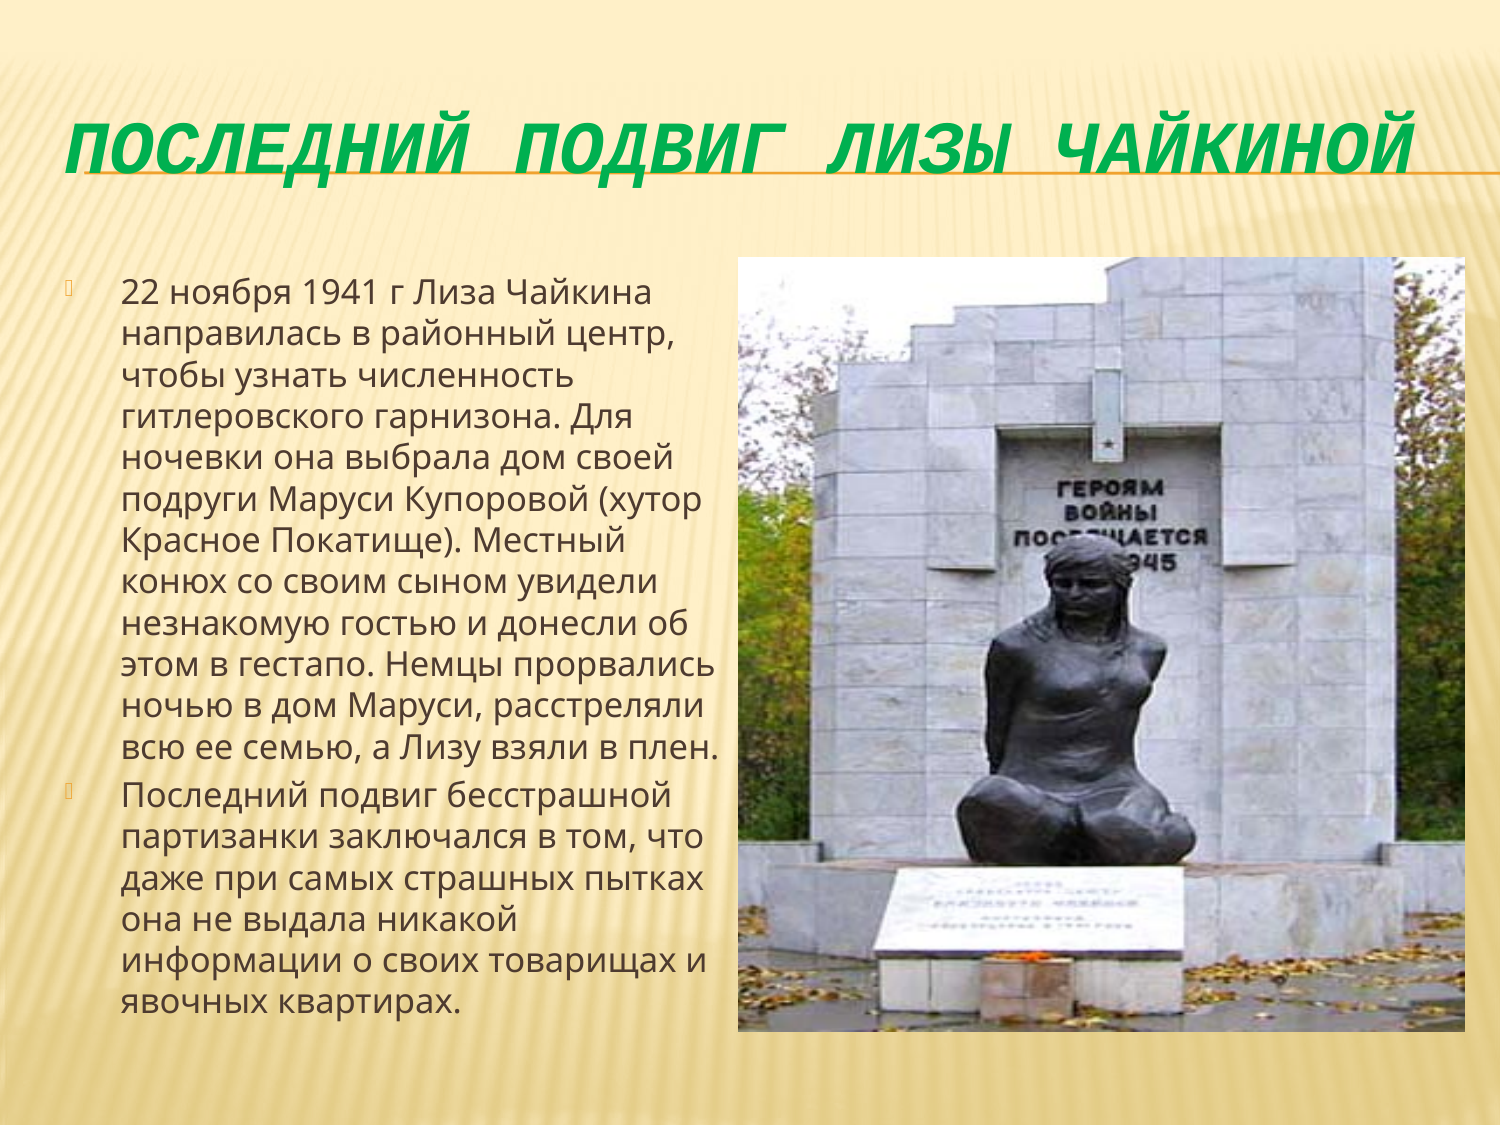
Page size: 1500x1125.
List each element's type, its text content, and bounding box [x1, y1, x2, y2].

list 22 ноября 1941 г Лиза Чайкина направилась в районный центр, чтобы узнать численность гитлеровского гарнизона. Для ночевки она выбрала дом своей подруги Маруси Купоровой (хутор Красное Покатище). Местный конюх со своим сыном увидели незнакомую гостью и донесли об этом в гестапо. Немцы прорвались ночью в дом Маруси, расстреляли всю ее семью, а Лизу взяли в плен. Последний подвиг бесстрашной партизанки заключался в том, что даже при самых страшных пытках она не выдала никакой информации о своих товарищах и явочных квартирах. [50, 262, 730, 1038]
title Последний подвиг Лизы Чайкиной [49, 75, 1475, 213]
picture [737, 257, 1466, 1032]
